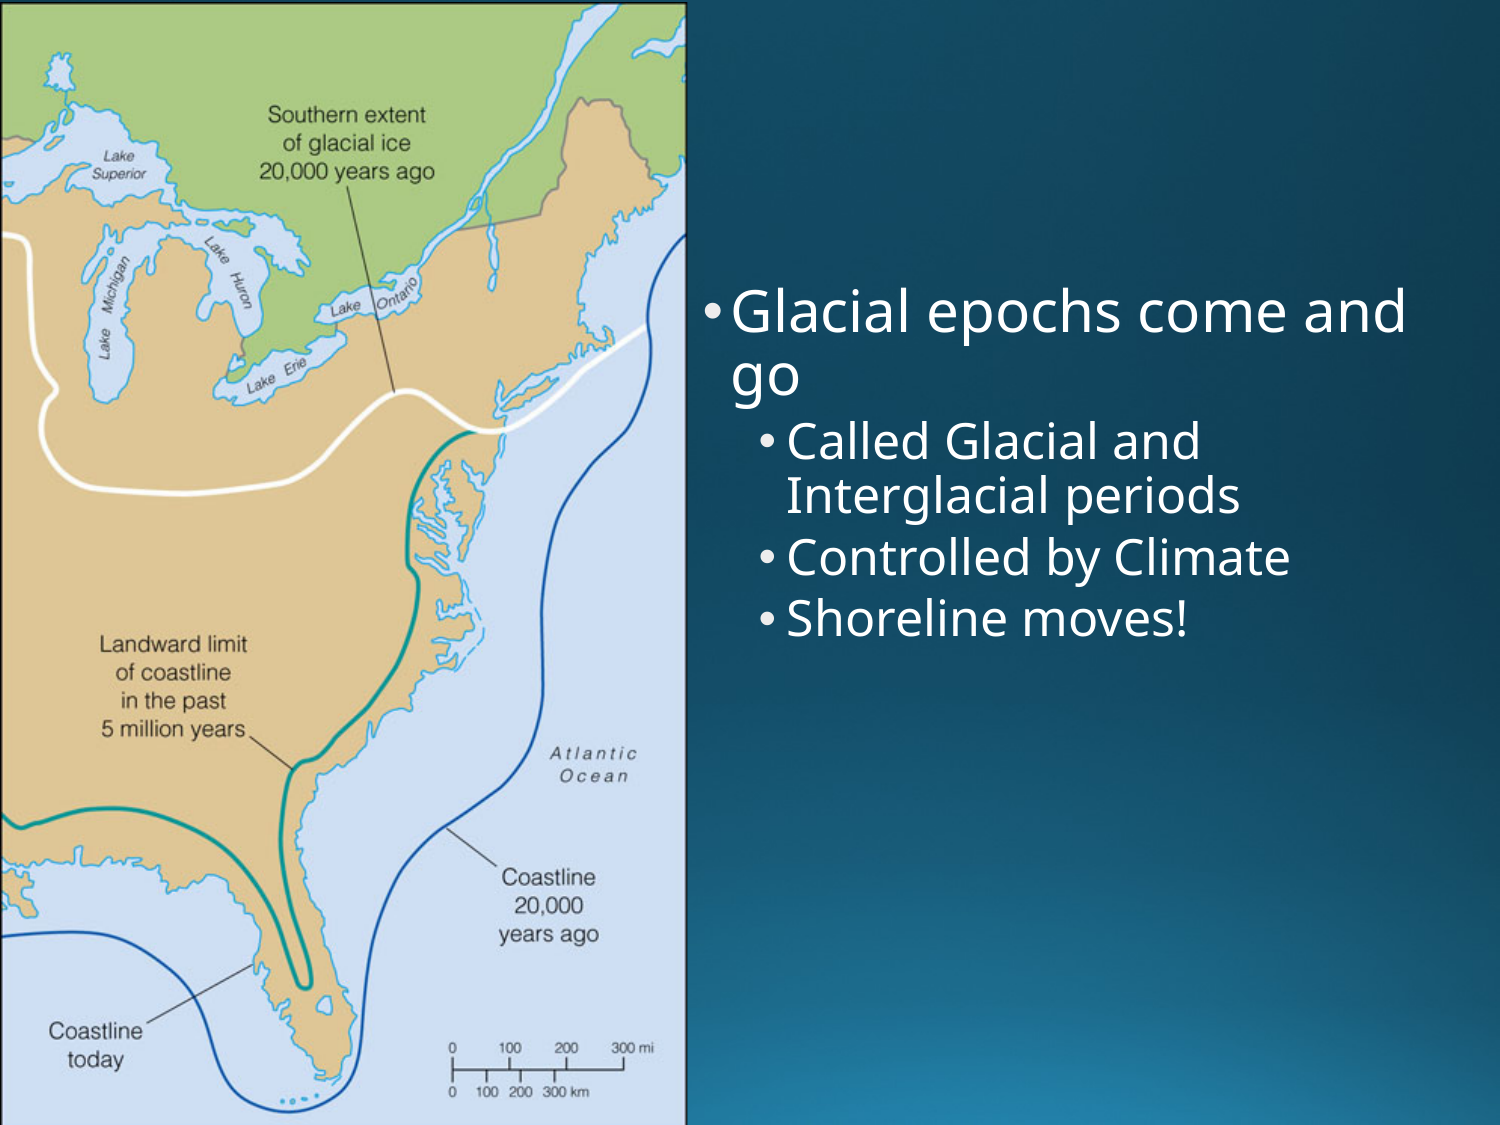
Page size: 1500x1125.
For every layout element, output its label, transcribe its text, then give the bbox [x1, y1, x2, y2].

picture [0, 0, 1500, 1125]
list Glacial epochs come and go Called Glacial and Interglacial periods Controlled by Climate Shoreline moves! [688, 275, 1475, 1019]
